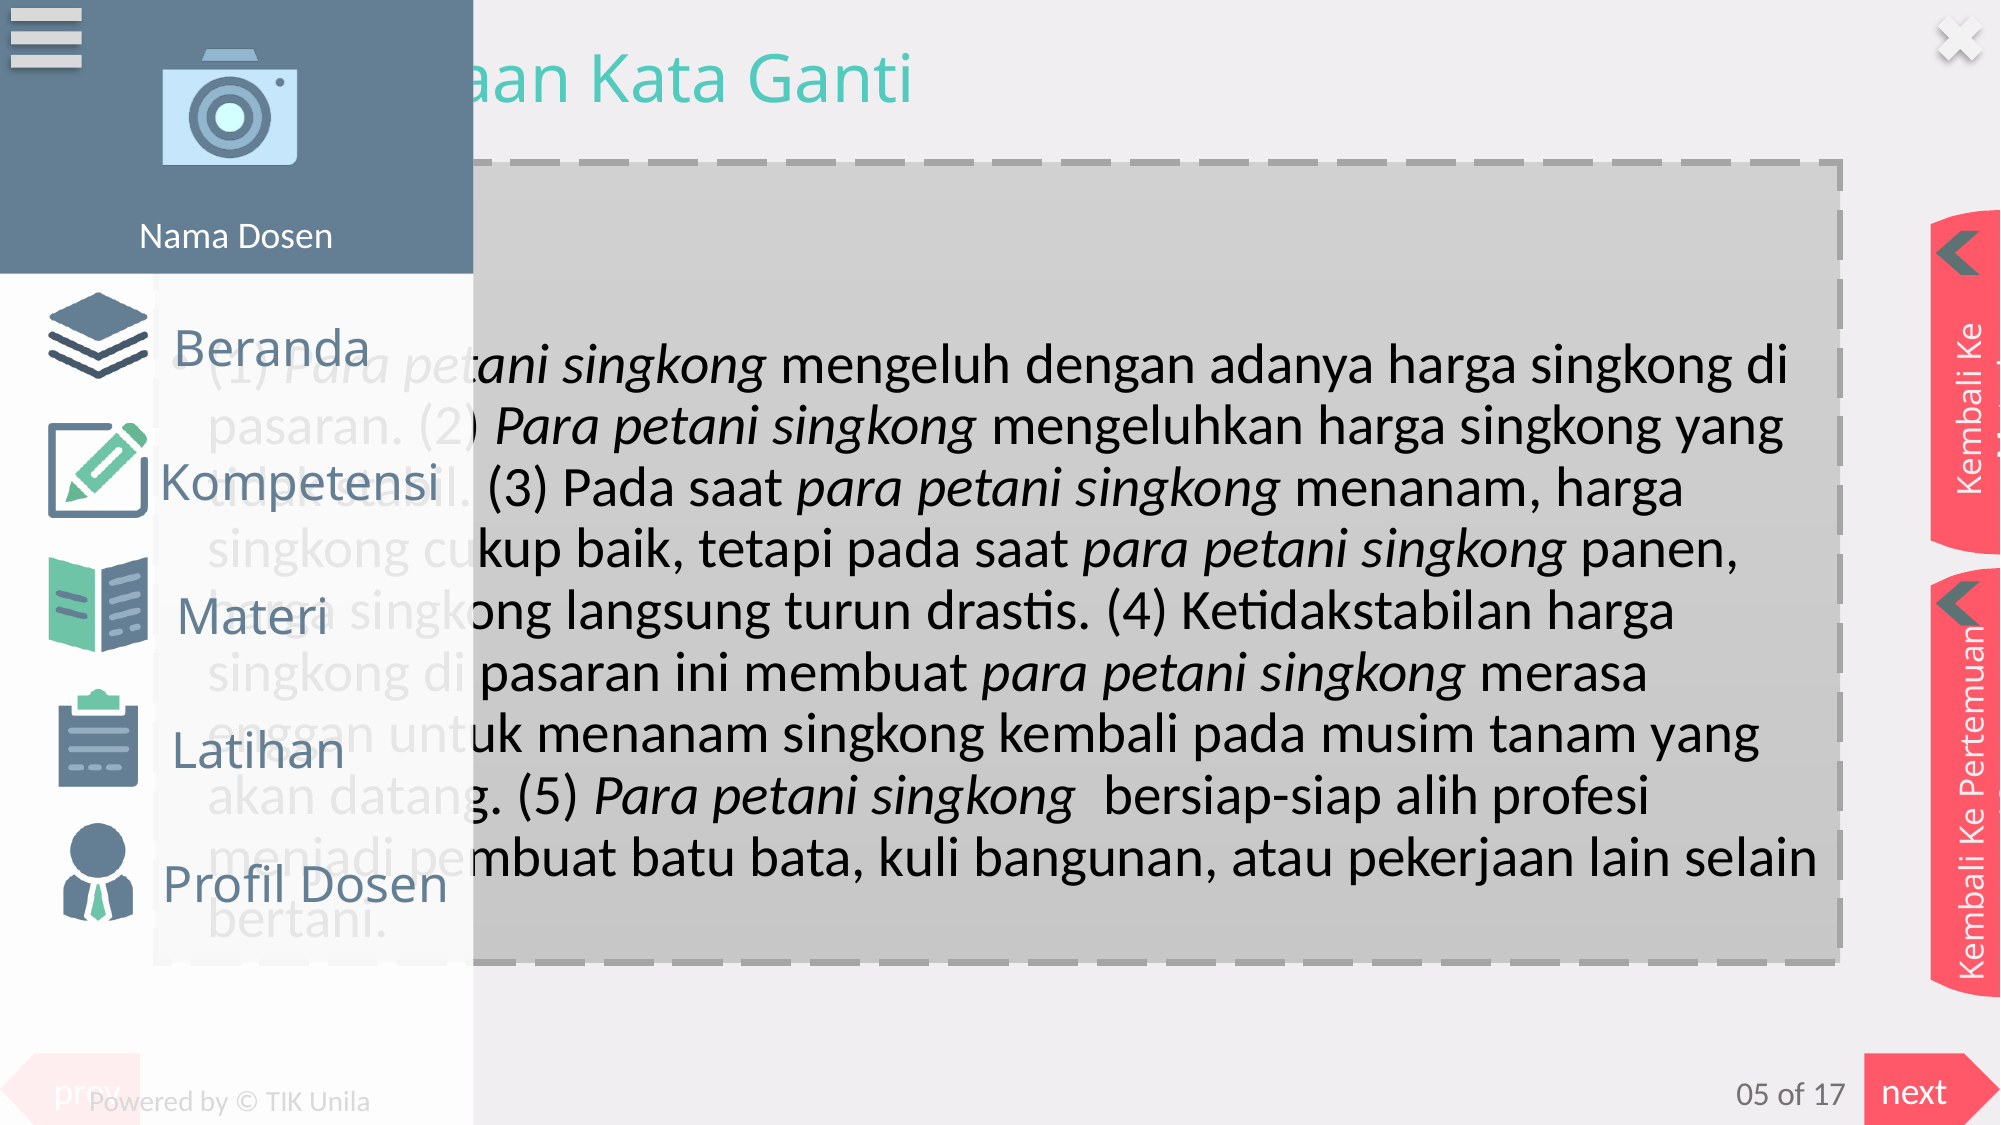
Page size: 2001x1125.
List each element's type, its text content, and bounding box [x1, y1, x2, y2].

text_box 05 of 17 [1721, 1064, 1861, 1120]
list Contoh (1) Para petani singkong mengeluh dengan adanya harga singkong di pasaran. (2) Para petani singkong mengeluhkan harga singkong yang tidak stabil. (3) Pada saat para petani singkong menanam, harga singkong cukup baik, tetapi pada saat para petani singkong panen, harga singkong langsung turun drastis. (4) Ketidakstabilan harga singkong di pasaran ini membuat para petani singkong merasa enggan untuk menanam singkong kembali pada musim tanam yang akan datang. (5) Para petani singkong bersiap-siap alih profesi menjadi pembuat batu bata, kuli bangunan, atau pekerjaan lain selain bertani. [474, 162, 1841, 963]
text_box [1936, 13, 1985, 62]
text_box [1930, 567, 2000, 998]
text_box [474, 35, 1798, 145]
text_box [0, 0, 474, 1125]
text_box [1930, 209, 2000, 555]
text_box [11, 7, 82, 68]
